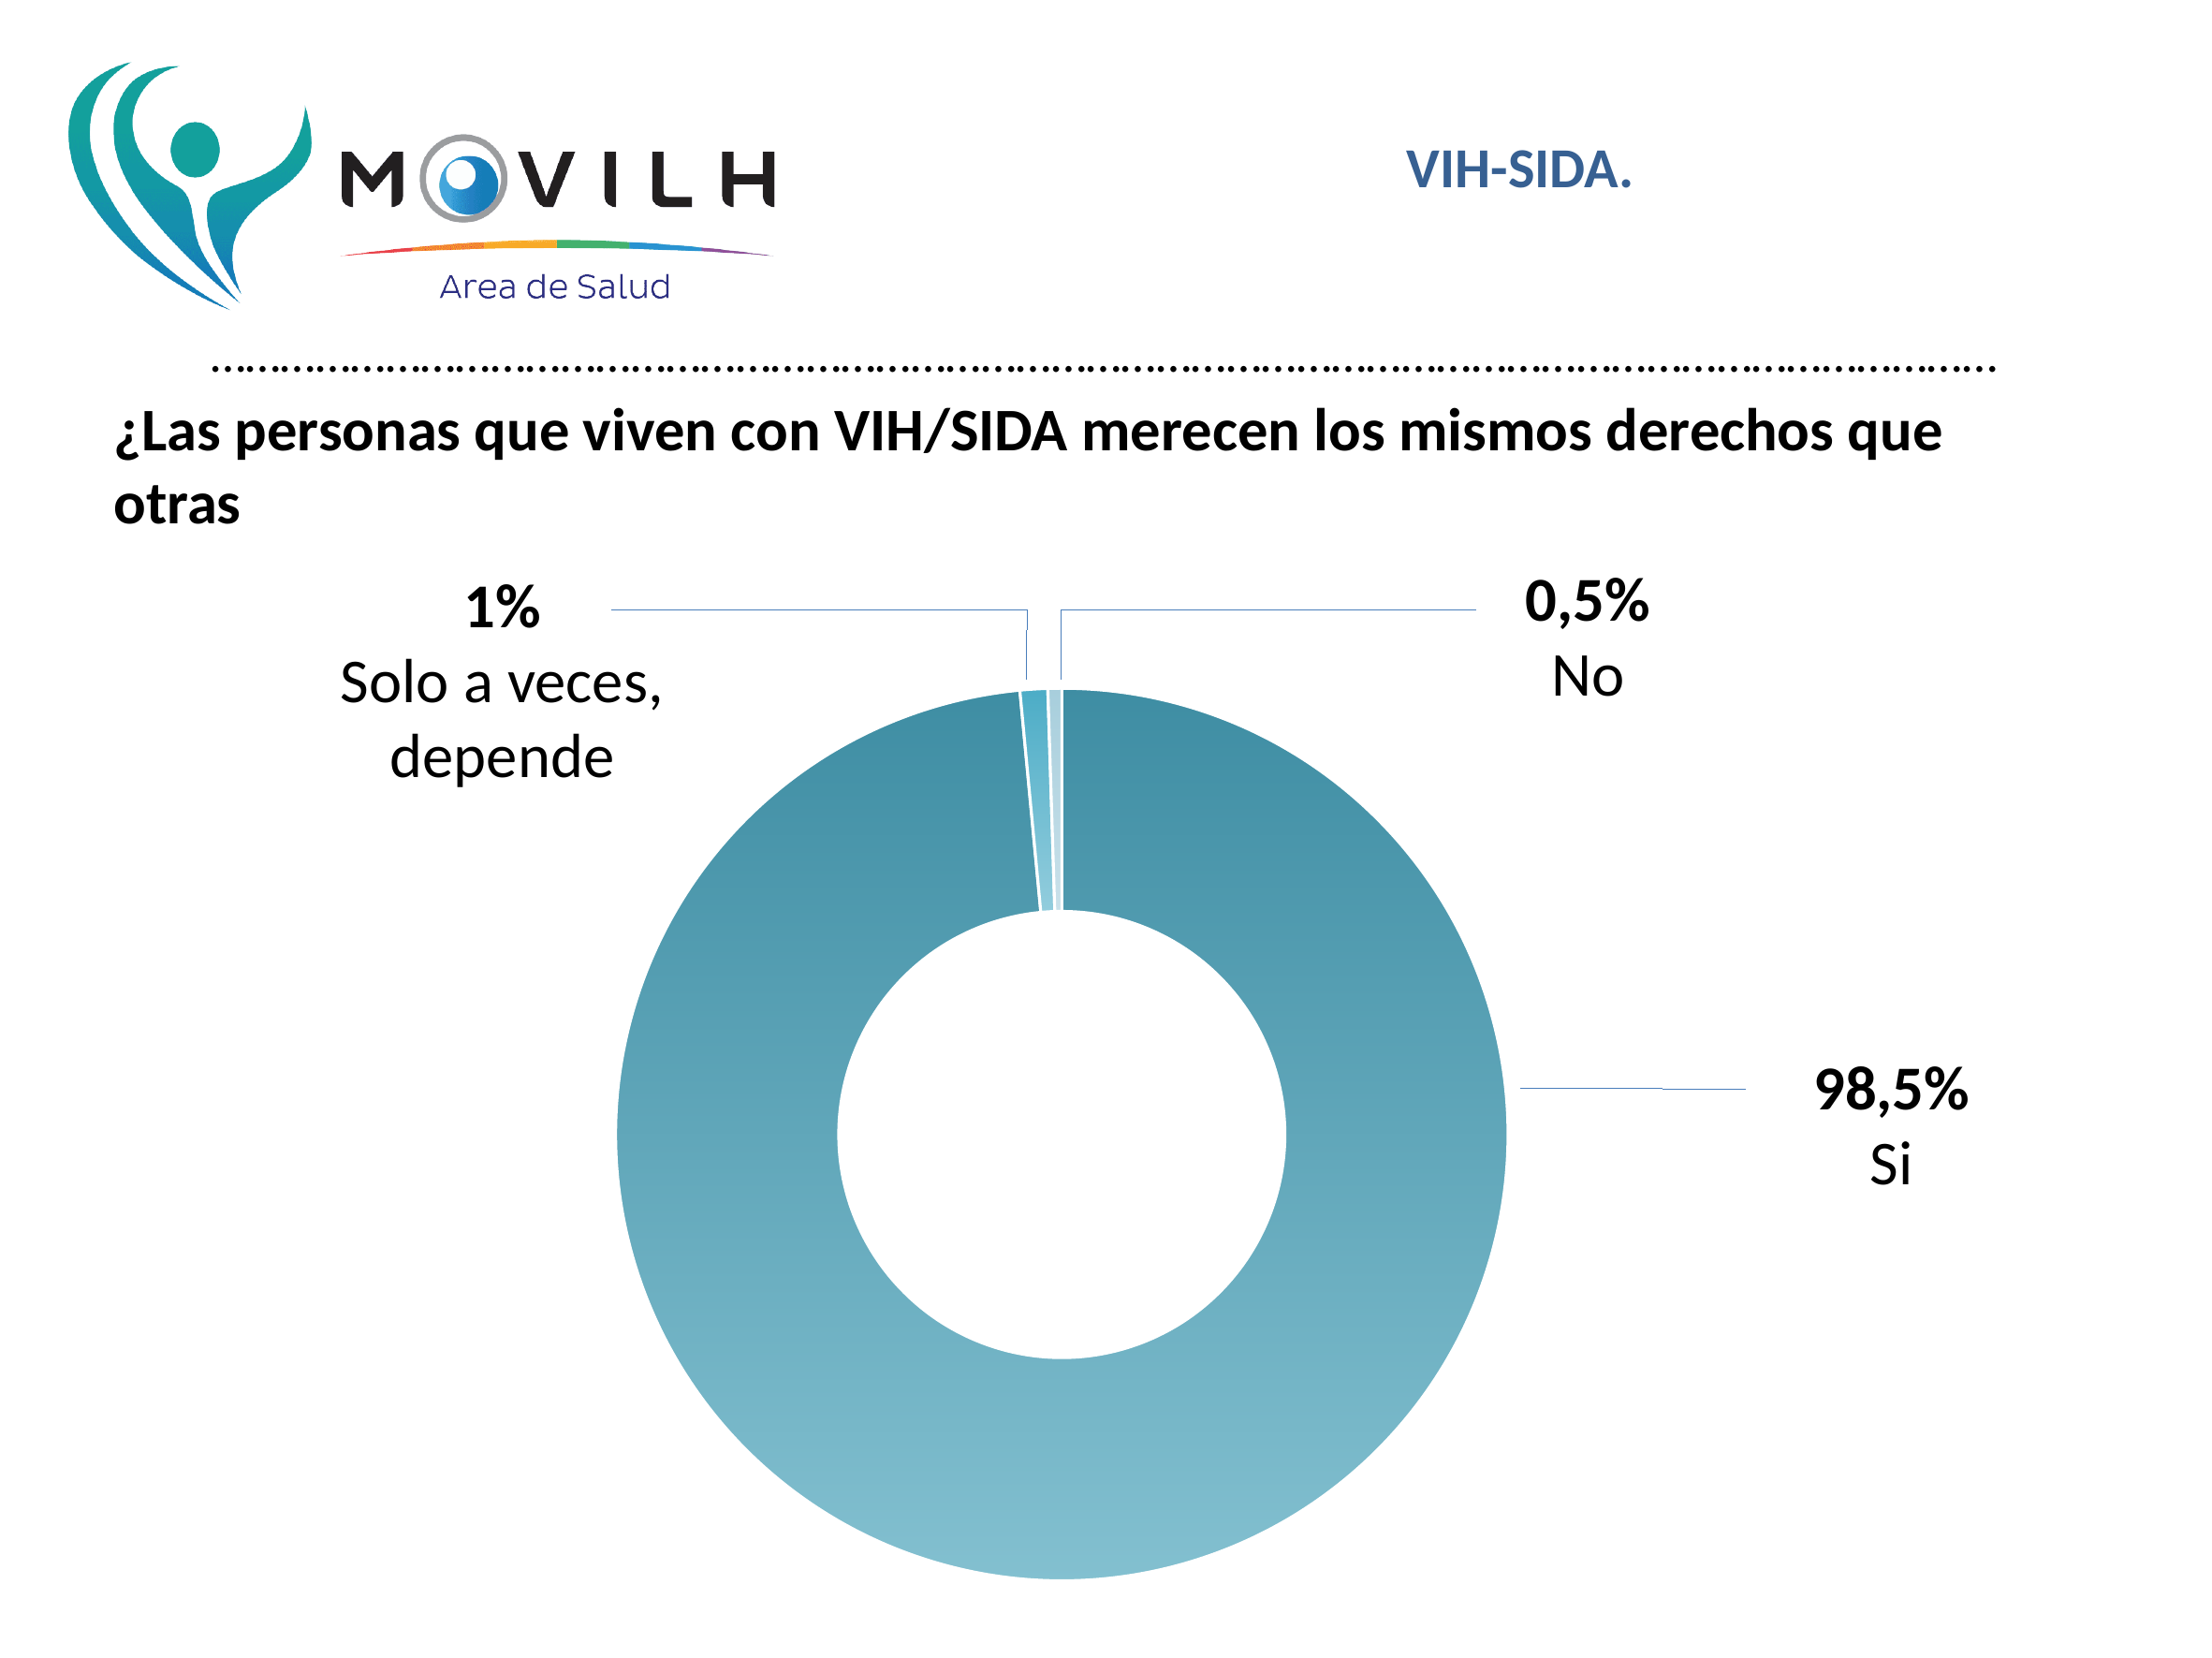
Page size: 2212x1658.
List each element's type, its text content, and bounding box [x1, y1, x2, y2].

picture [0, 0, 882, 391]
chart [609, 683, 1515, 1589]
text_box 1% Solo a veces, depende [251, 554, 754, 800]
text_box 98,5% Si [1692, 1036, 2091, 1208]
text_box ¿Las personas que viven con VIH/SIDA merecen los mismos derechos que otras [103, 380, 2004, 546]
text_box ……………………………………………………………………………………………………………………………………… [886, 311, 2108, 393]
text_box 0,5% No [1432, 548, 1743, 719]
text_box VIH-SIDA. [886, 121, 2212, 210]
